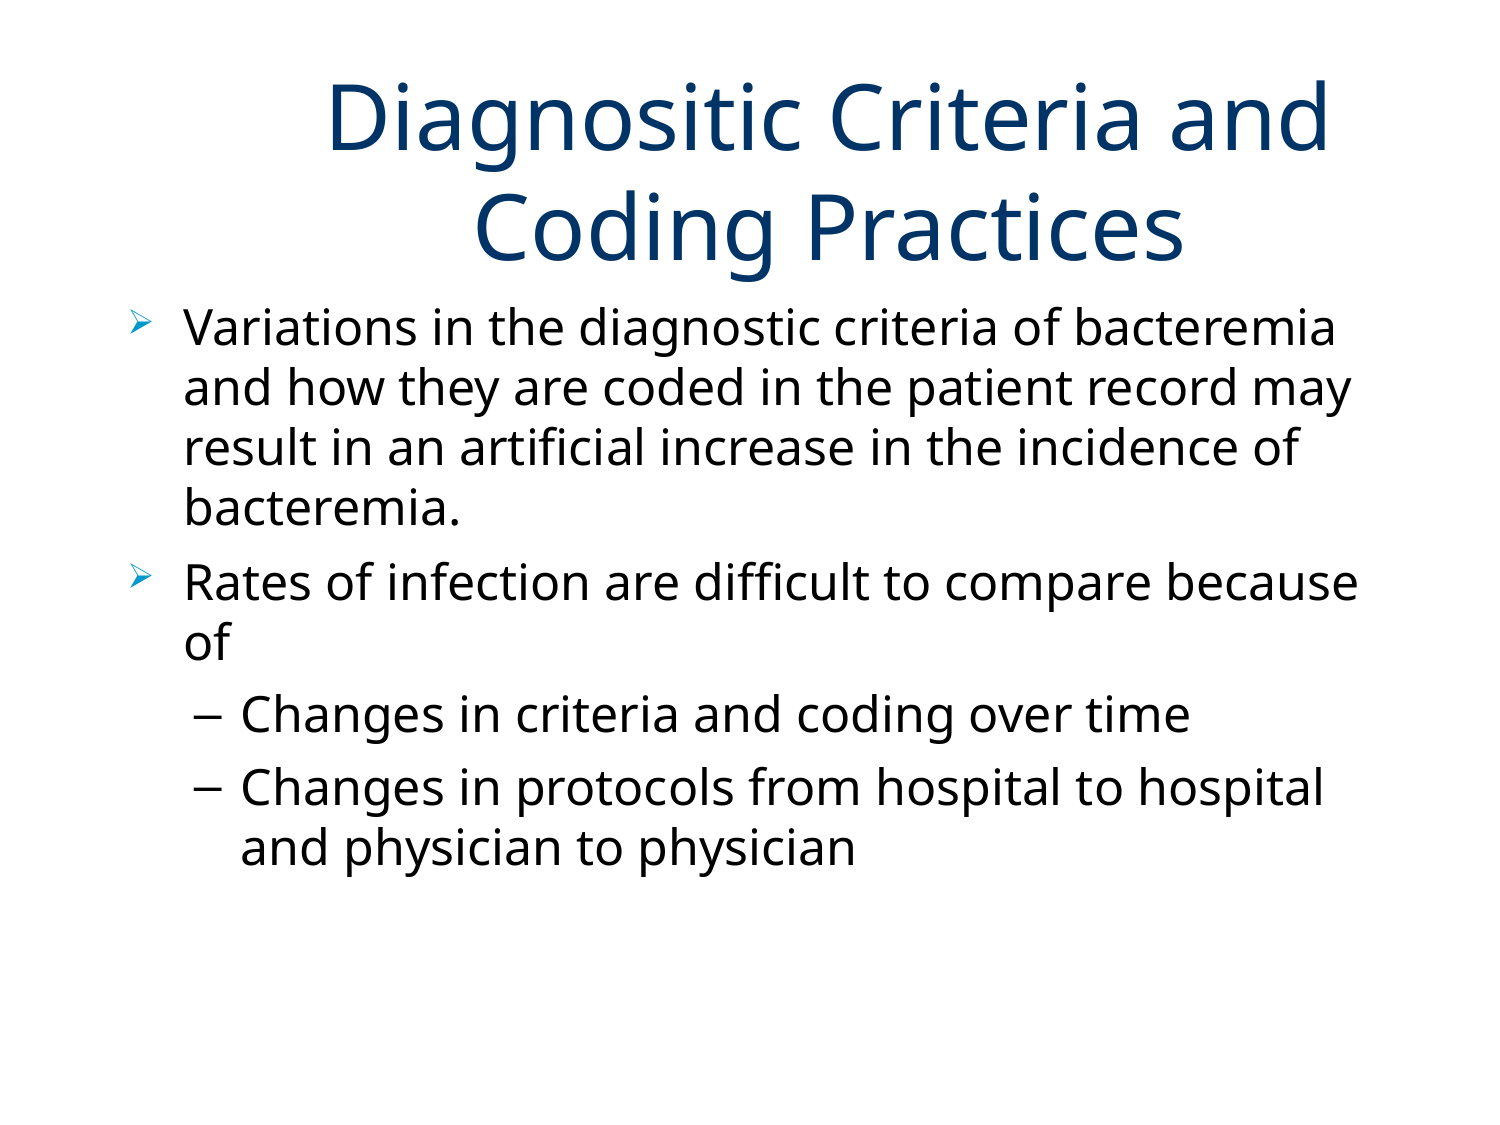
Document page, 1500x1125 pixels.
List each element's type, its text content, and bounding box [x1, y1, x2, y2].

list Variations in the diagnostic criteria of bacteremia and how they are coded in the patient record may result in an artificial increase in the incidence of bacteremia. Rates of infection are difficult to compare because of Changes in criteria and coding over time Changes in protocols from hospital to hospital and physician to physician [112, 287, 1388, 1088]
title Diagnositic Criteria and Coding Practices [192, 12, 1468, 325]
